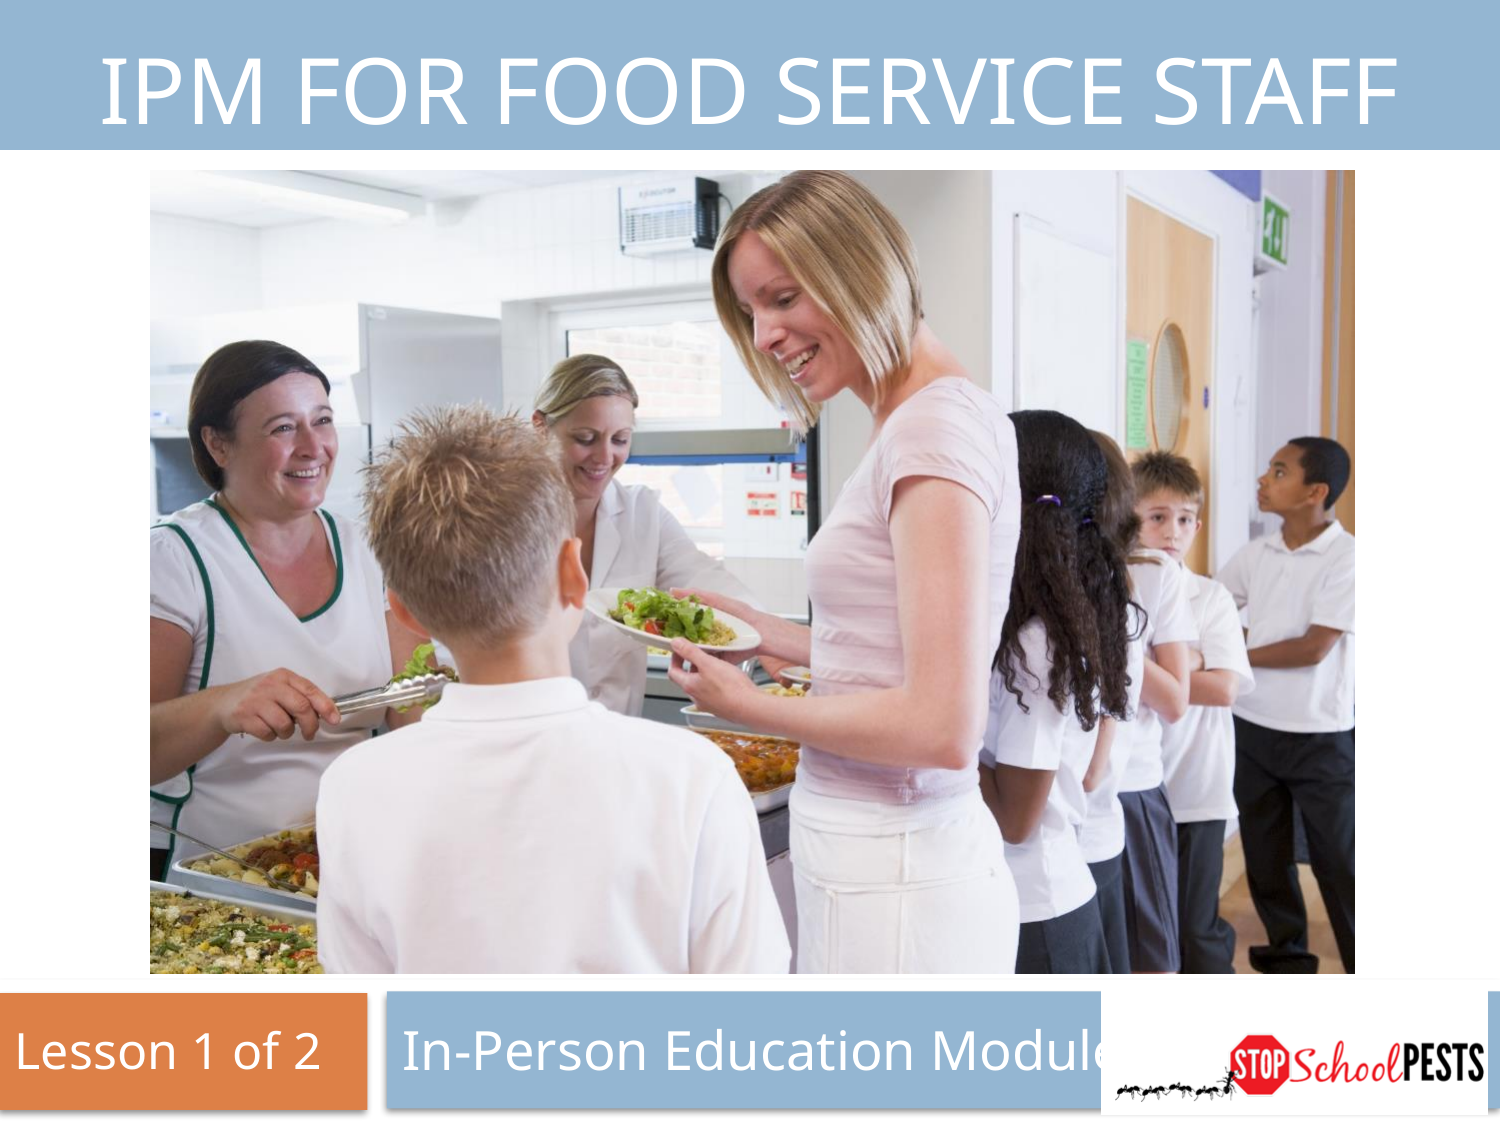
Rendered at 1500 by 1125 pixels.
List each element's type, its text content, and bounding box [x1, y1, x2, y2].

subtitle In-Person Education Module [387, 992, 1095, 1105]
picture [1101, 982, 1488, 1115]
picture [149, 170, 1355, 975]
title IPM FOR food service staff [0, 0, 1500, 150]
text_box Lesson 1 of 2 [0, 1012, 350, 1088]
